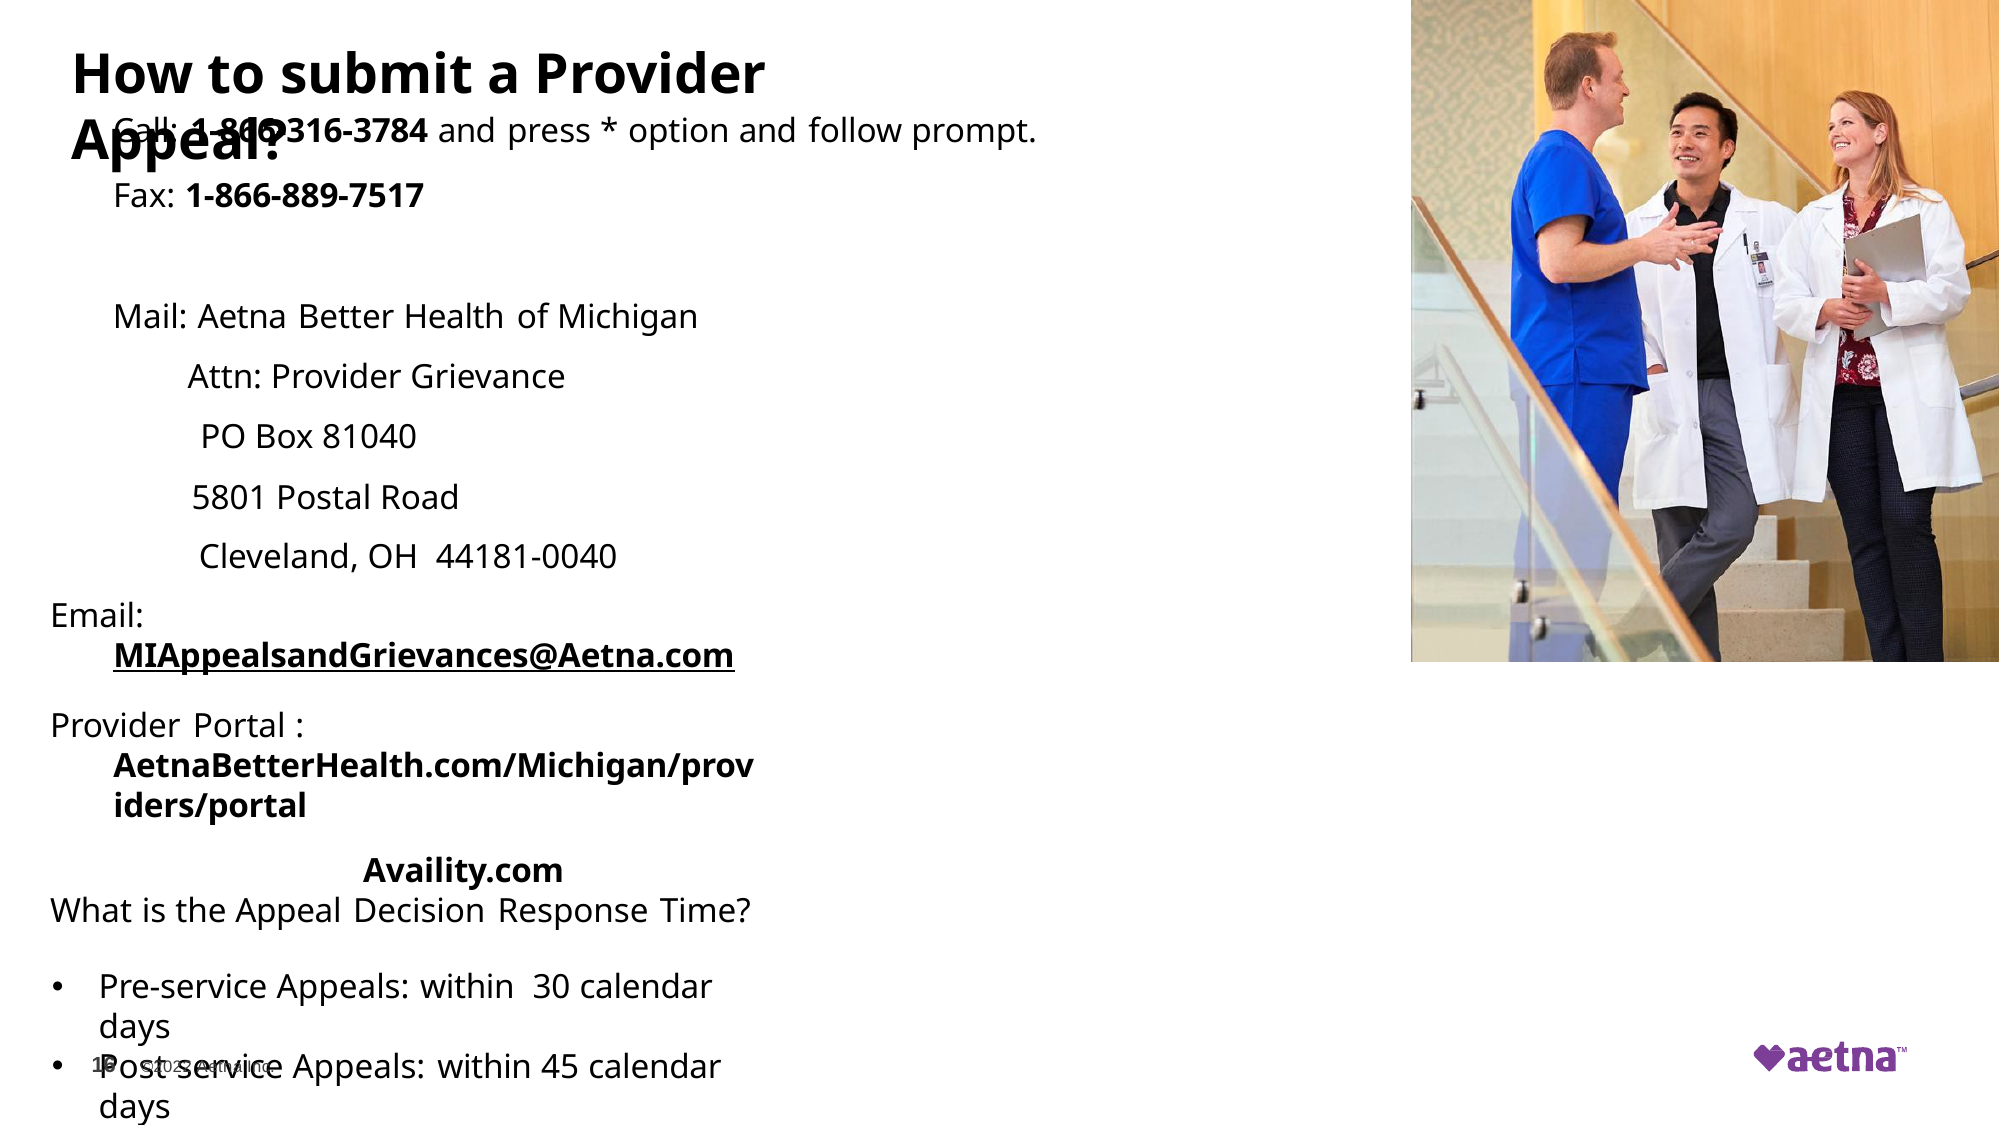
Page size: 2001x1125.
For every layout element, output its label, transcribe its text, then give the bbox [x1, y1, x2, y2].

title How to submit a Provider Appeal? [69, 36, 974, 106]
text_box ©2022 Aetna Inc. [139, 1055, 276, 1076]
text_box Call: 1-866-316-3784 and press * option and follow prompt. Fax: 1-866-889-7517 Mail: Aetna Better Health of Michigan Attn: Provider Grievance PO Box 81040 5801 Postal Road Cleveland, OH 44181-0040 Email: MIAppealsandGrievances@Aetna.com Provider Portal : AetnaBetterHealth.com/Michigan/providers/portal Availity.com What is the Appeal Decision Response Time? Pre-service Appeals: within 30 calendar days Post service Appeals: within 45 calendar days Appeals are reviewed by a physician not involved in original decision and not subordinate to original decision marker The Appeal decision is the final decision [49, 106, 1967, 1125]
slide_number 16 [85, 1050, 124, 1125]
picture [1411, 0, 1999, 663]
